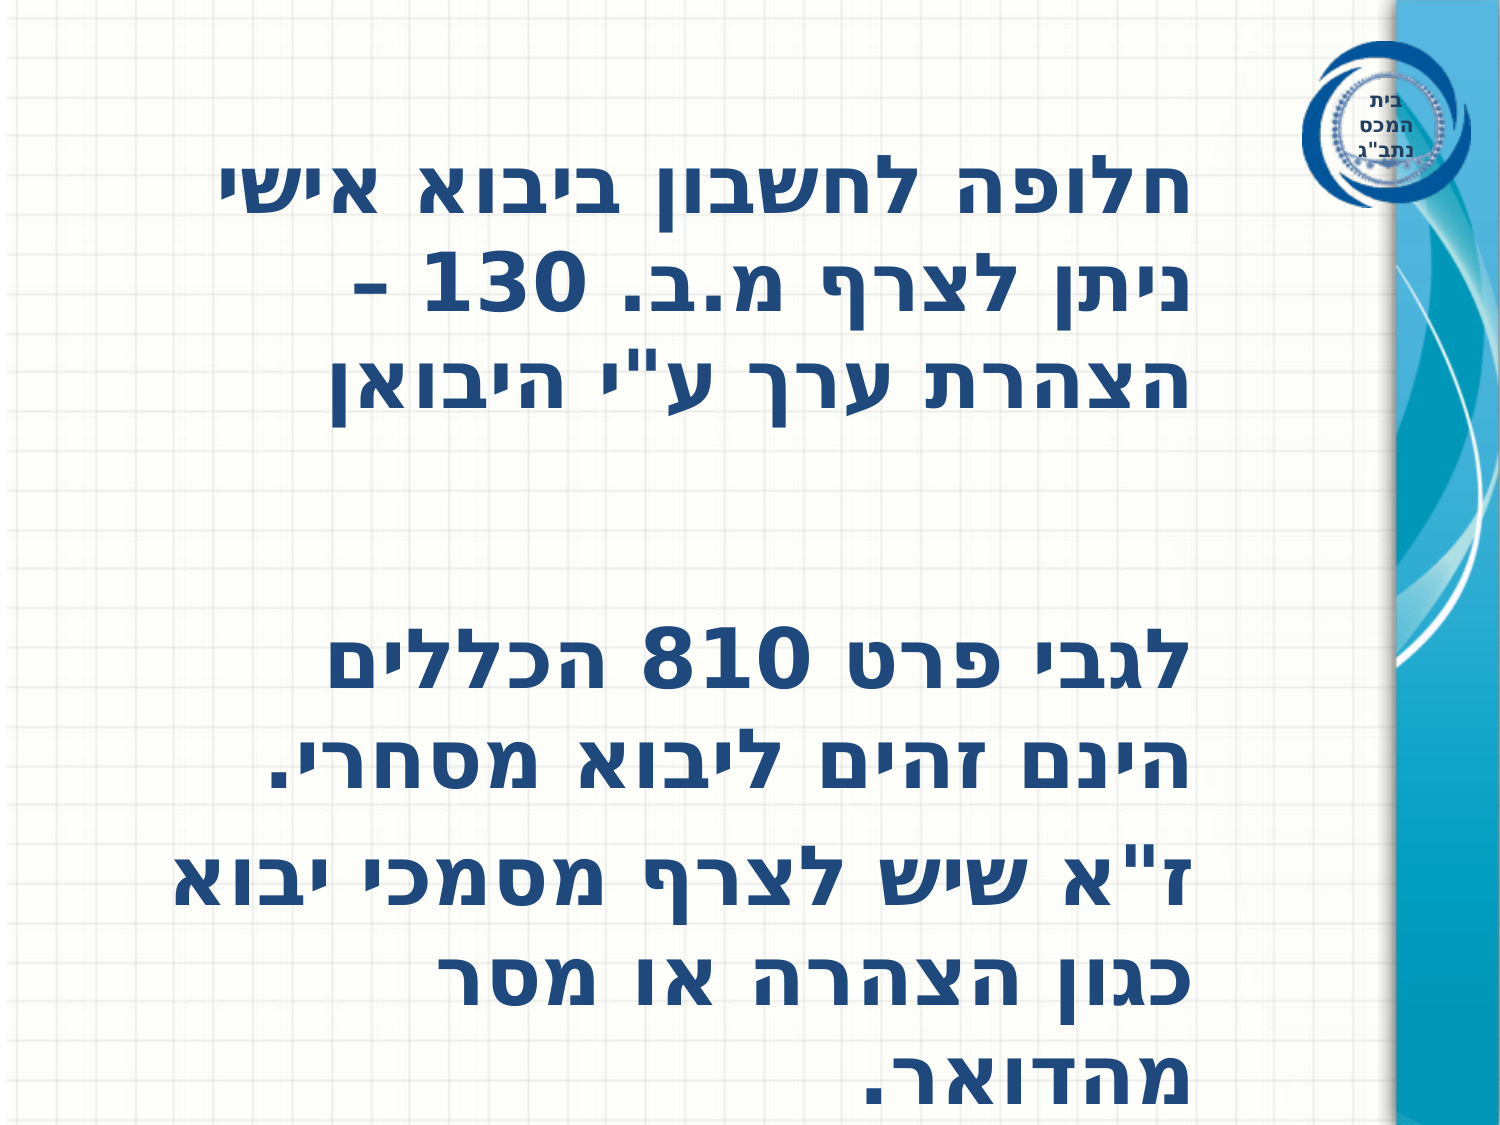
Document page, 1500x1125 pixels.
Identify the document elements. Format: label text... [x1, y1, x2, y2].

text_box חלופה לחשבון ביבוא אישי ניתן לצרף מ.ב. 130 – הצהרת ערך ע"י היבואן [150, 124, 1211, 502]
picture [7, 0, 1500, 1125]
text_box [88, 42, 1364, 284]
text_box לגבי פרט 810 הכללים הינם זהים ליבוא מסחרי. ז"א שיש לצרף מסמכי יבוא כגון הצהרה או מסר מהדואר. [150, 597, 1211, 1125]
